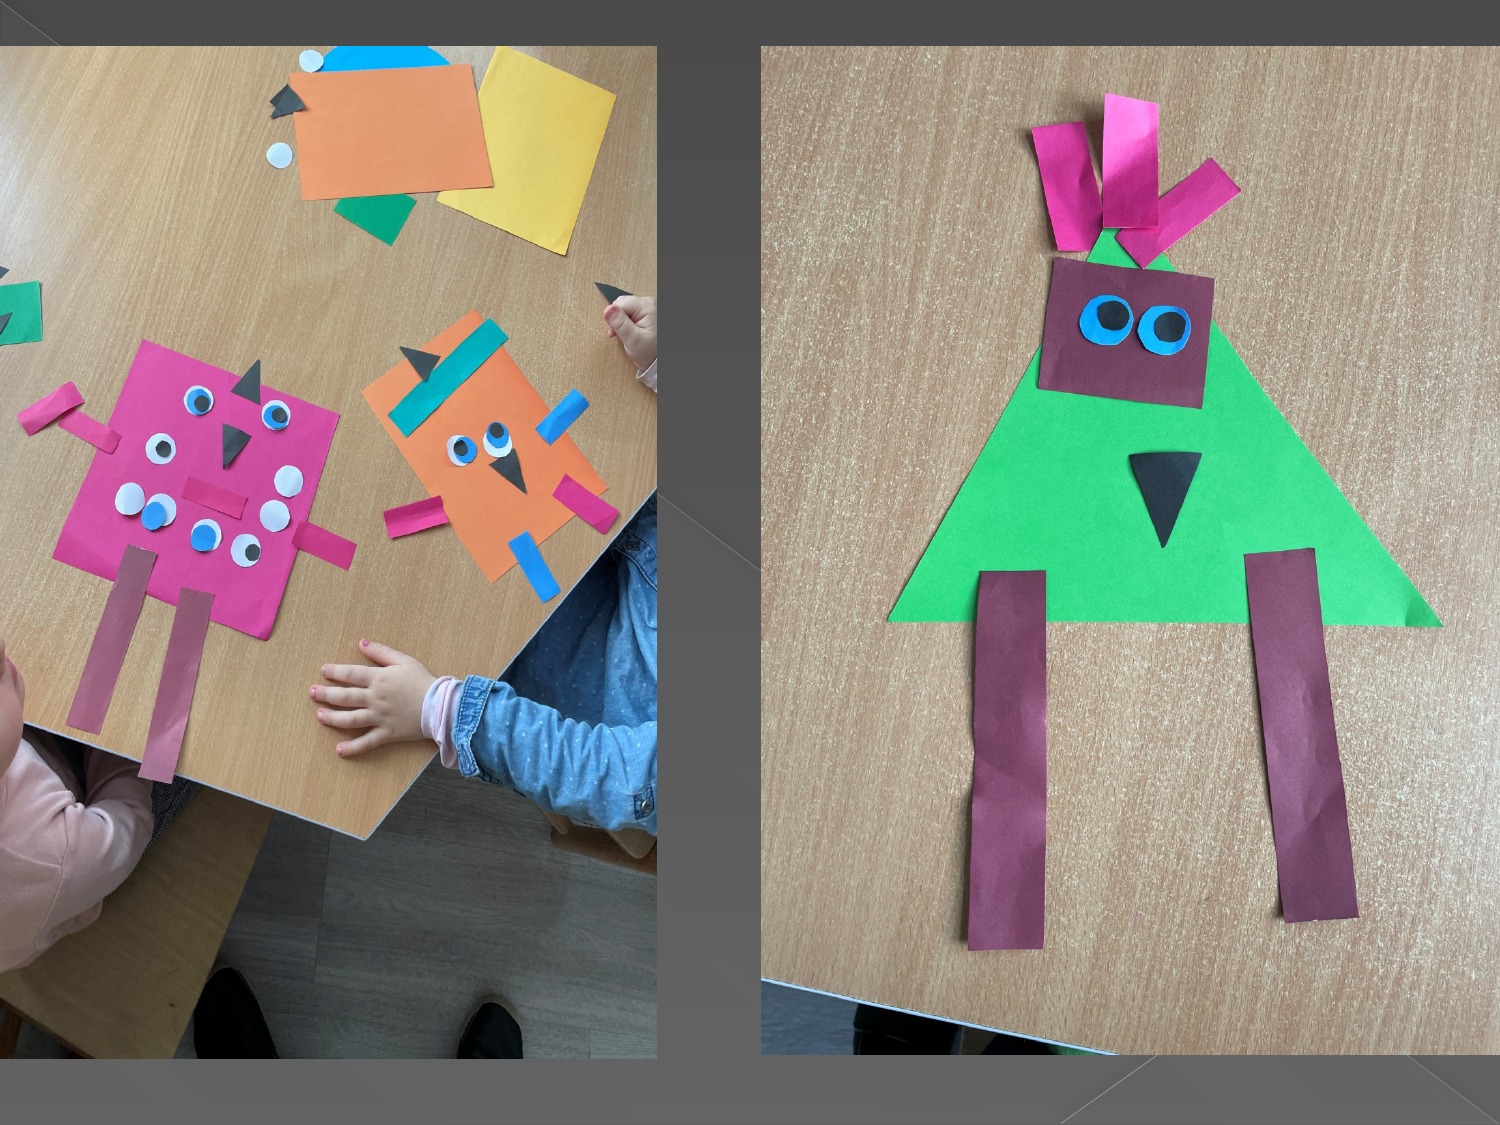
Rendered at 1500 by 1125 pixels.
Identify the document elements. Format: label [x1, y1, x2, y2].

picture [761, 46, 1500, 1055]
list [0, 46, 657, 1060]
